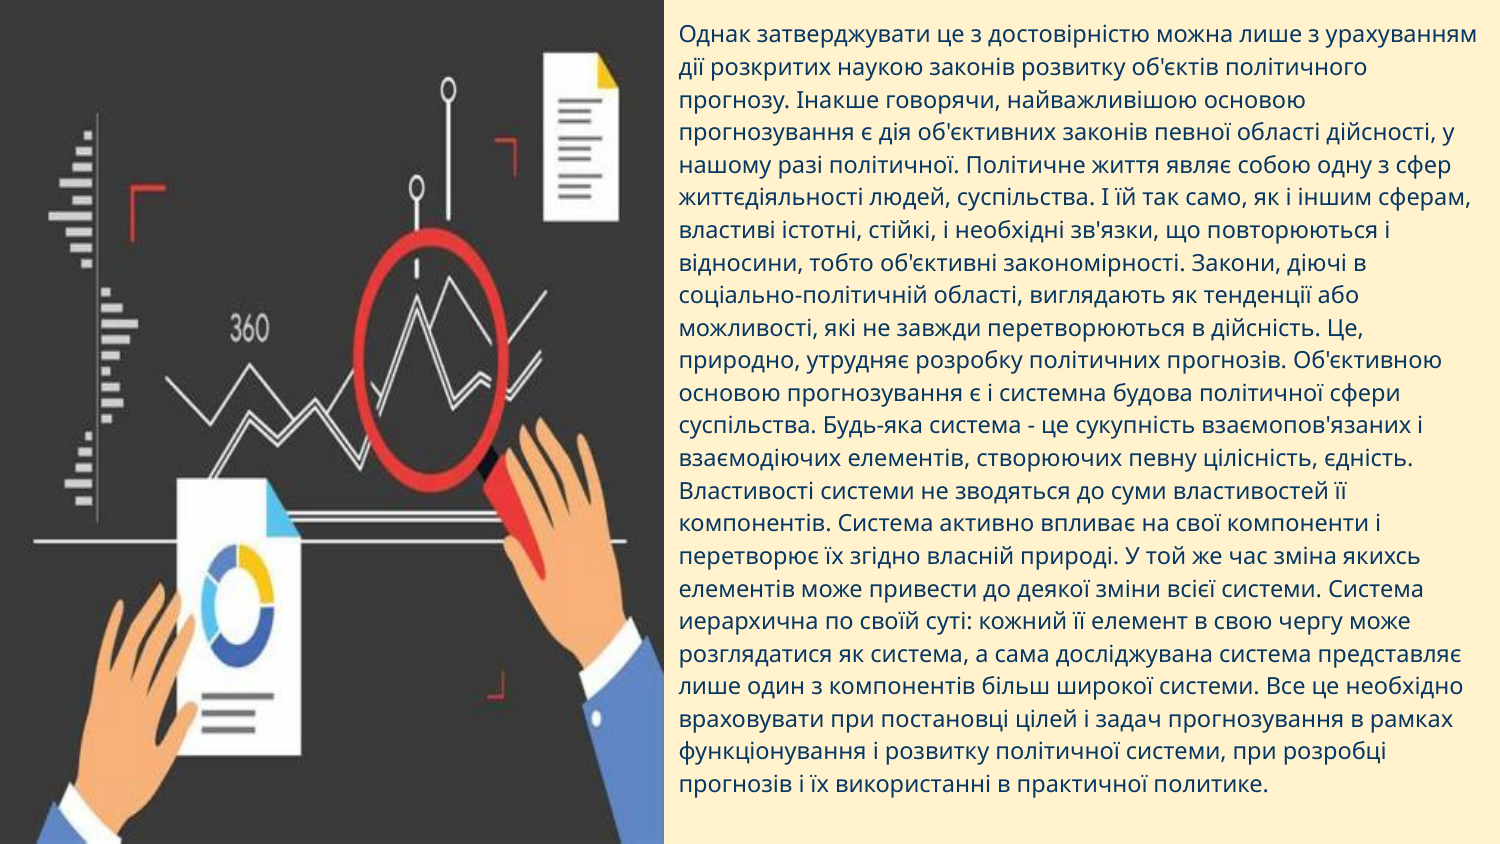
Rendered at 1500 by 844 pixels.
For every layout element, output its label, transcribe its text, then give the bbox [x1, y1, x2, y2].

picture [0, 0, 664, 844]
list Однак затверджувати це з достовірністю можна лише з урахуванням дії розкритих наукою законів розвитку об'єктів політичного прогнозу. Інакше говорячи, найважливішою основою прогнозування є дія об'єктивних законів певної області дійсності, у нашому разі політичної. Політичне життя являє собою одну з сфер життєдіяльності людей, суспільства. І їй так само, як і іншим сферам, властиві істотні, стійкі, і необхідні зв'язки, що повторюються і відносини, тобто об'єктивні закономірності. Закони, діючі в соціально-політичній області, виглядають як тенденції або можливості, які не завжди перетворюються в дійсність. Це, природно, утрудняє розробку політичних прогнозів. Об'єктивною основою прогнозування є і системна будова політичної сфери суспільства. Будь-яка система - це сукупність взаємопов'язаних і взаємодіючих елементів, створюючих певну цілісність, єдність. Властивості системи не зводяться до суми властивостей її компонентів. Система активно впливає на свої компоненти і перетворює їх згідно власній природі. У той же час зміна якихсь елементів може привести до деякої зміни всієї системи. Система иерархична по своїй суті: кожний її елемент в свою чергу може розглядатися як система, а сама досліджувана система представляє лише один з компонентів більш широкої системи. Все це необхідно враховувати при постановці цілей і задач прогнозування в рамках функціонування і розвитку політичної системи, при розробці прогнозів і їх використанні в практичної политике. [665, 0, 1500, 844]
